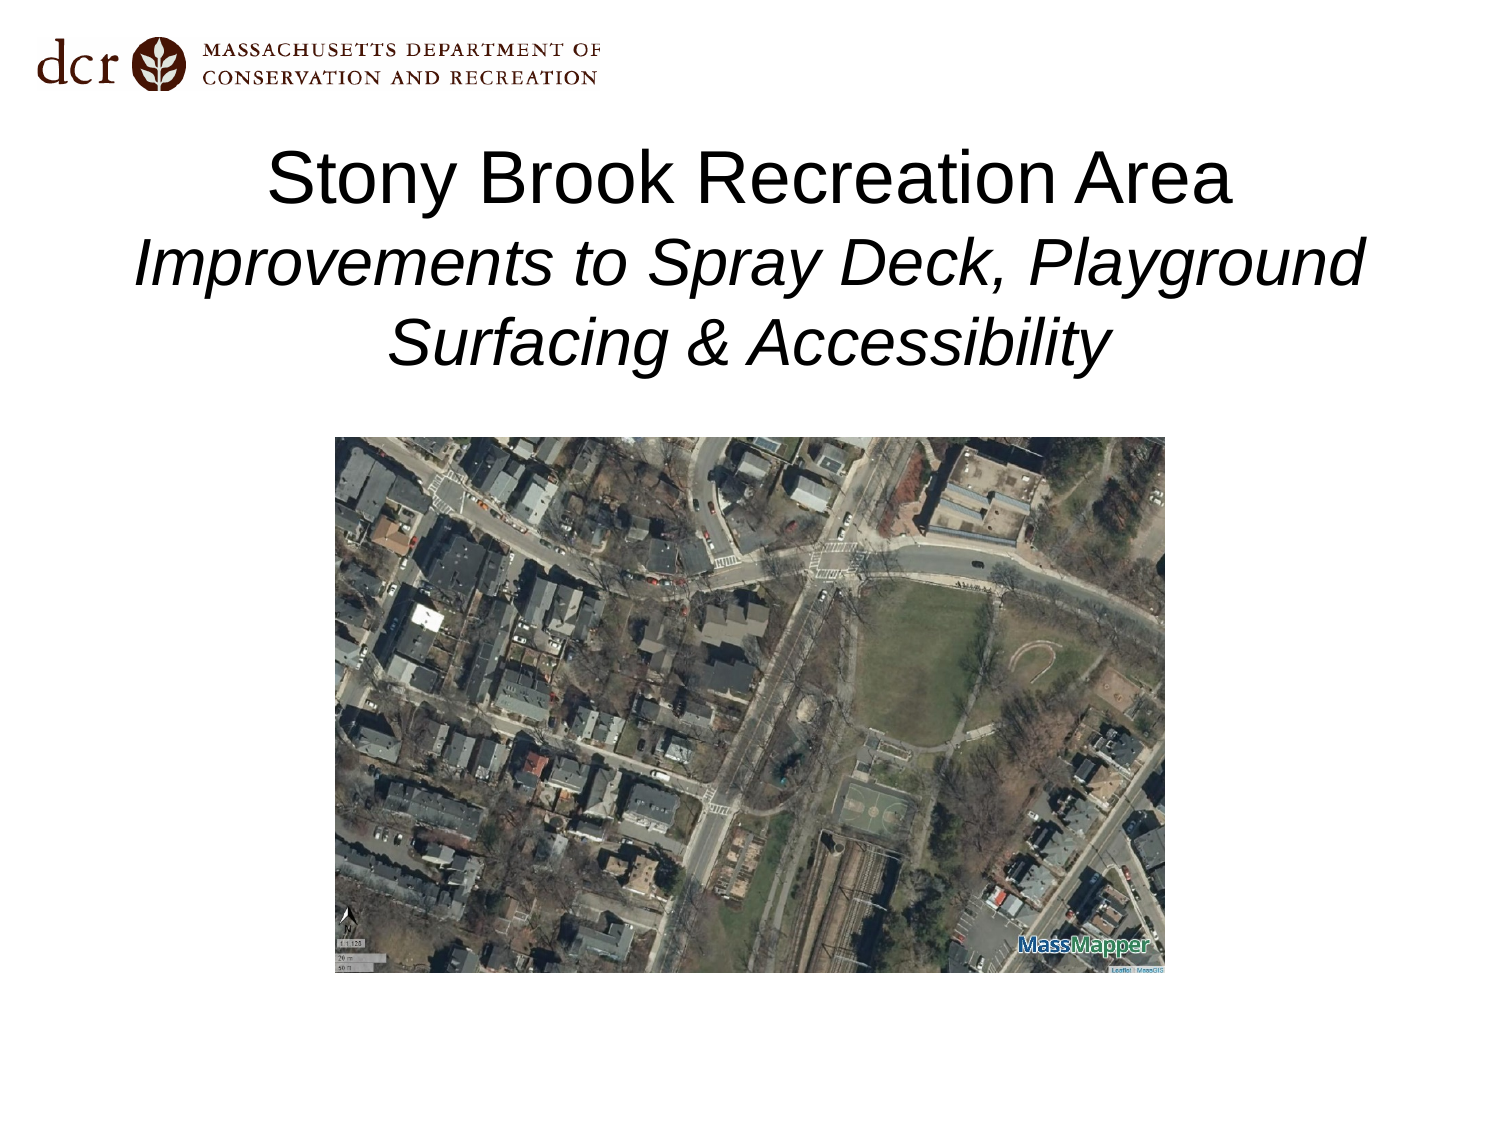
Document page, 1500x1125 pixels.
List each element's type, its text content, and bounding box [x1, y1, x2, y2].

picture [37, 37, 601, 92]
title Stony Brook Recreation Area Improvements to Spray Deck, Playground Surfacing & Accessibility [49, 178, 1451, 330]
picture [335, 437, 1165, 973]
